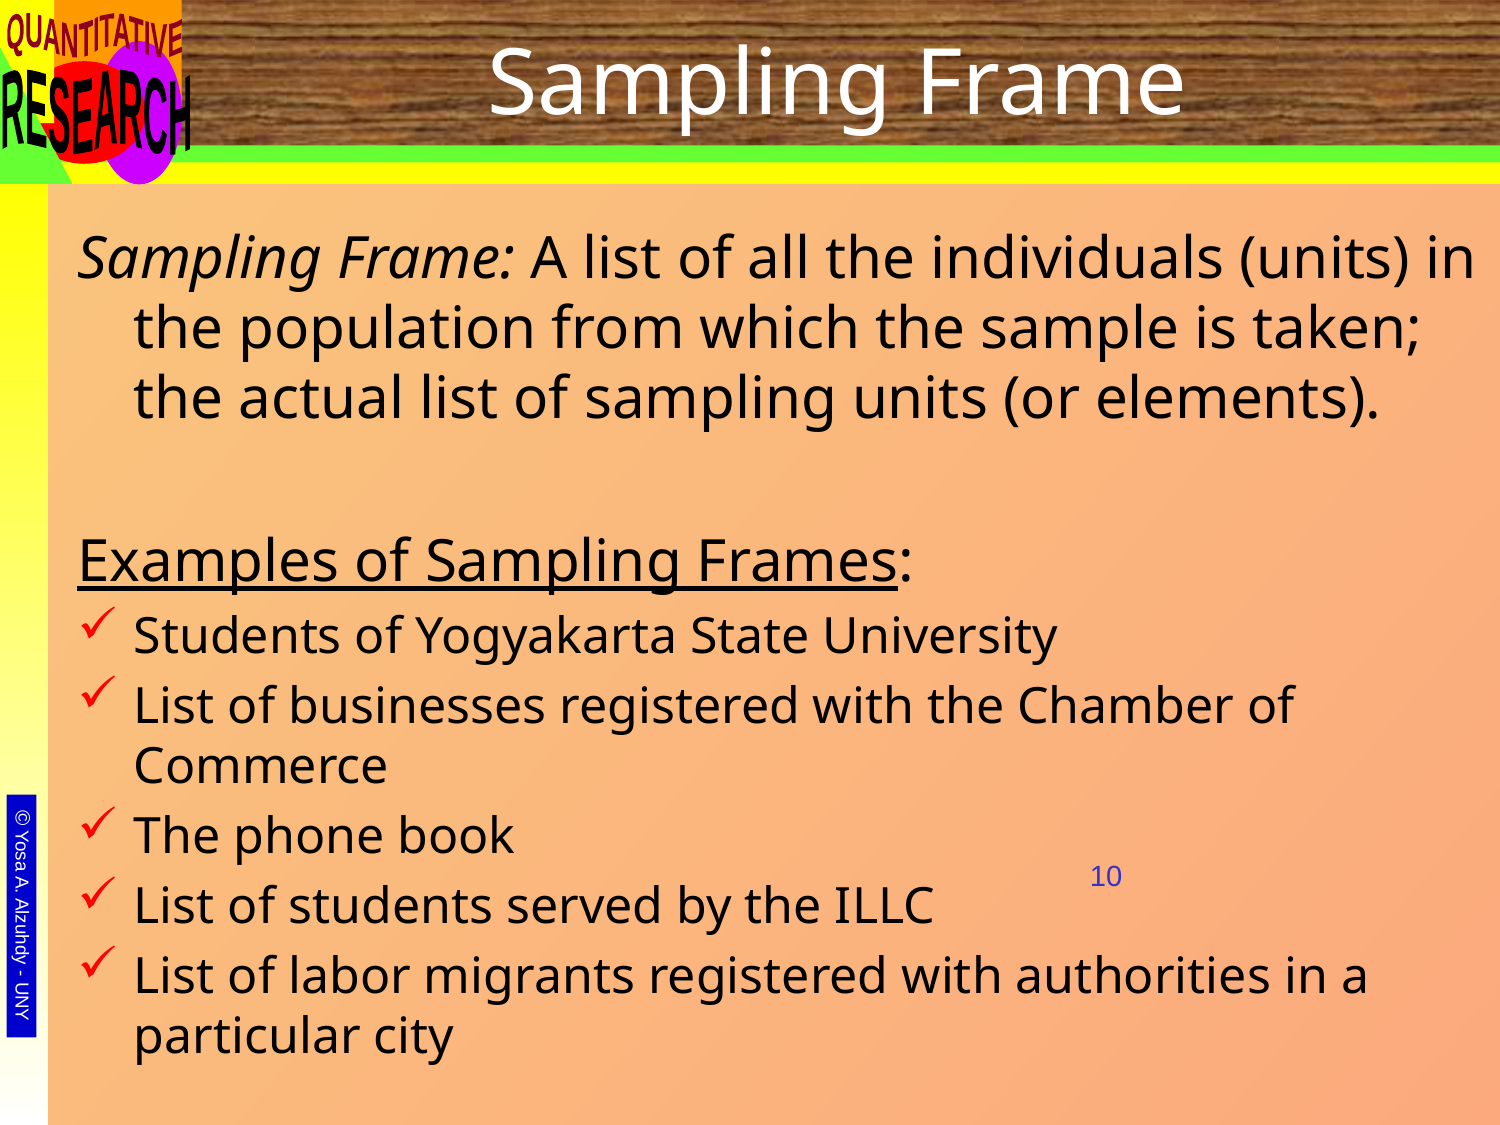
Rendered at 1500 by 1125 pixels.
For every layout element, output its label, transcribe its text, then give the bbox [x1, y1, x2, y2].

picture [178, 121, 185, 145]
picture [182, 0, 1500, 145]
title Sampling Frame [189, 18, 1487, 138]
list Sampling Frame: A list of all the individuals (units) in the population from which the sample is taken; the actual list of sampling units (or elements). Examples of Sampling Frames: Students of Yogyakarta State University List of businesses registered with the Chamber of Commerce The phone book List of students served by the ILLC List of labor migrants registered with authorities in a particular city [62, 212, 1500, 1088]
